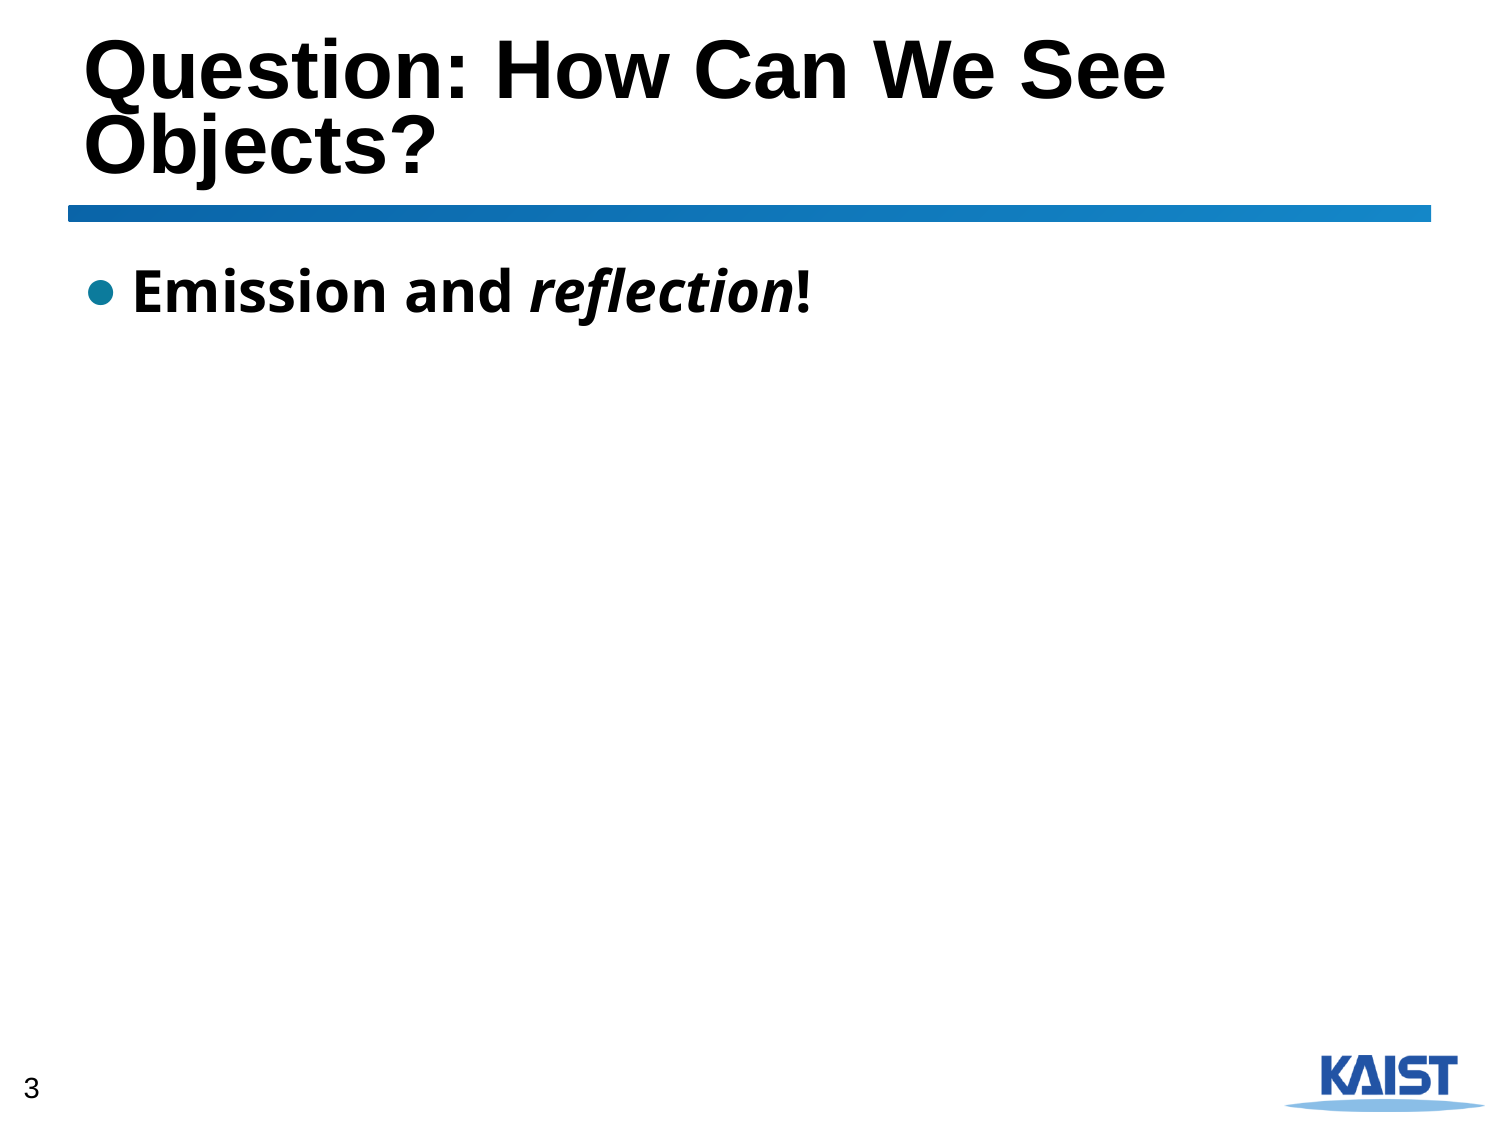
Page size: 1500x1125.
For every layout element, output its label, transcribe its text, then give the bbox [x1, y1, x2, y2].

list Emission and reflection! [68, 260, 1434, 1092]
title Question: How Can We See Objects? [68, 48, 1428, 198]
picture [1284, 1055, 1485, 1112]
